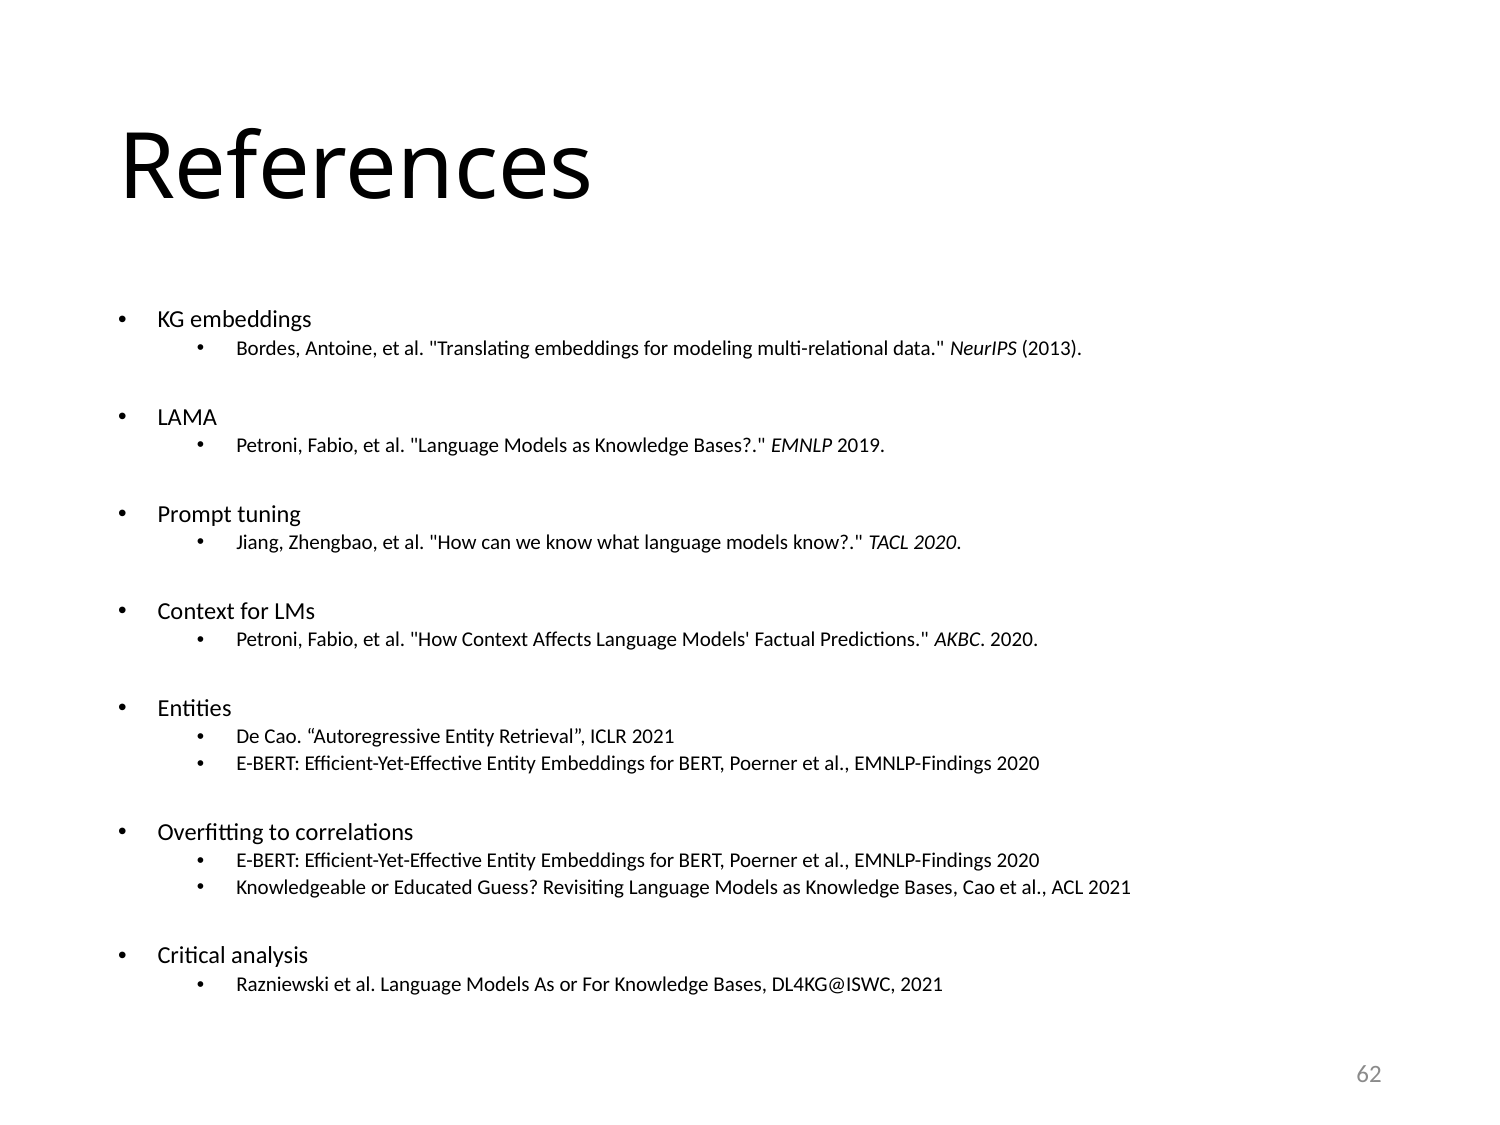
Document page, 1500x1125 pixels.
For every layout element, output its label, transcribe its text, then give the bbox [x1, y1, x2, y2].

list KG embeddings Bordes, Antoine, et al. "Translating embeddings for modeling multi-relational data." NeurIPS (2013). LAMA Petroni, Fabio, et al. "Language Models as Knowledge Bases?." EMNLP 2019. Prompt tuning Jiang, Zhengbao, et al. "How can we know what language models know?." TACL 2020. Context for LMs Petroni, Fabio, et al. "How Context Affects Language Models' Factual Predictions." AKBC. 2020. Entities De Cao. “Autoregressive Entity Retrieval”, ICLR 2021 E-BERT: Efficient-Yet-Effective Entity Embeddings for BERT, Poerner et al., EMNLP-Findings 2020 Overfitting to correlations E-BERT: Efficient-Yet-Effective Entity Embeddings for BERT, Poerner et al., EMNLP-Findings 2020 Knowledgeable or Educated Guess? Revisiting Language Models as Knowledge Bases, Cao et al., ACL 2021 Critical analysis Razniewski et al. Language Models As or For Knowledge Bases, DL4KG@ISWC, 2021 [103, 299, 1397, 1014]
title References [103, 59, 1397, 278]
slide_number 62 [1059, 1042, 1397, 1103]
